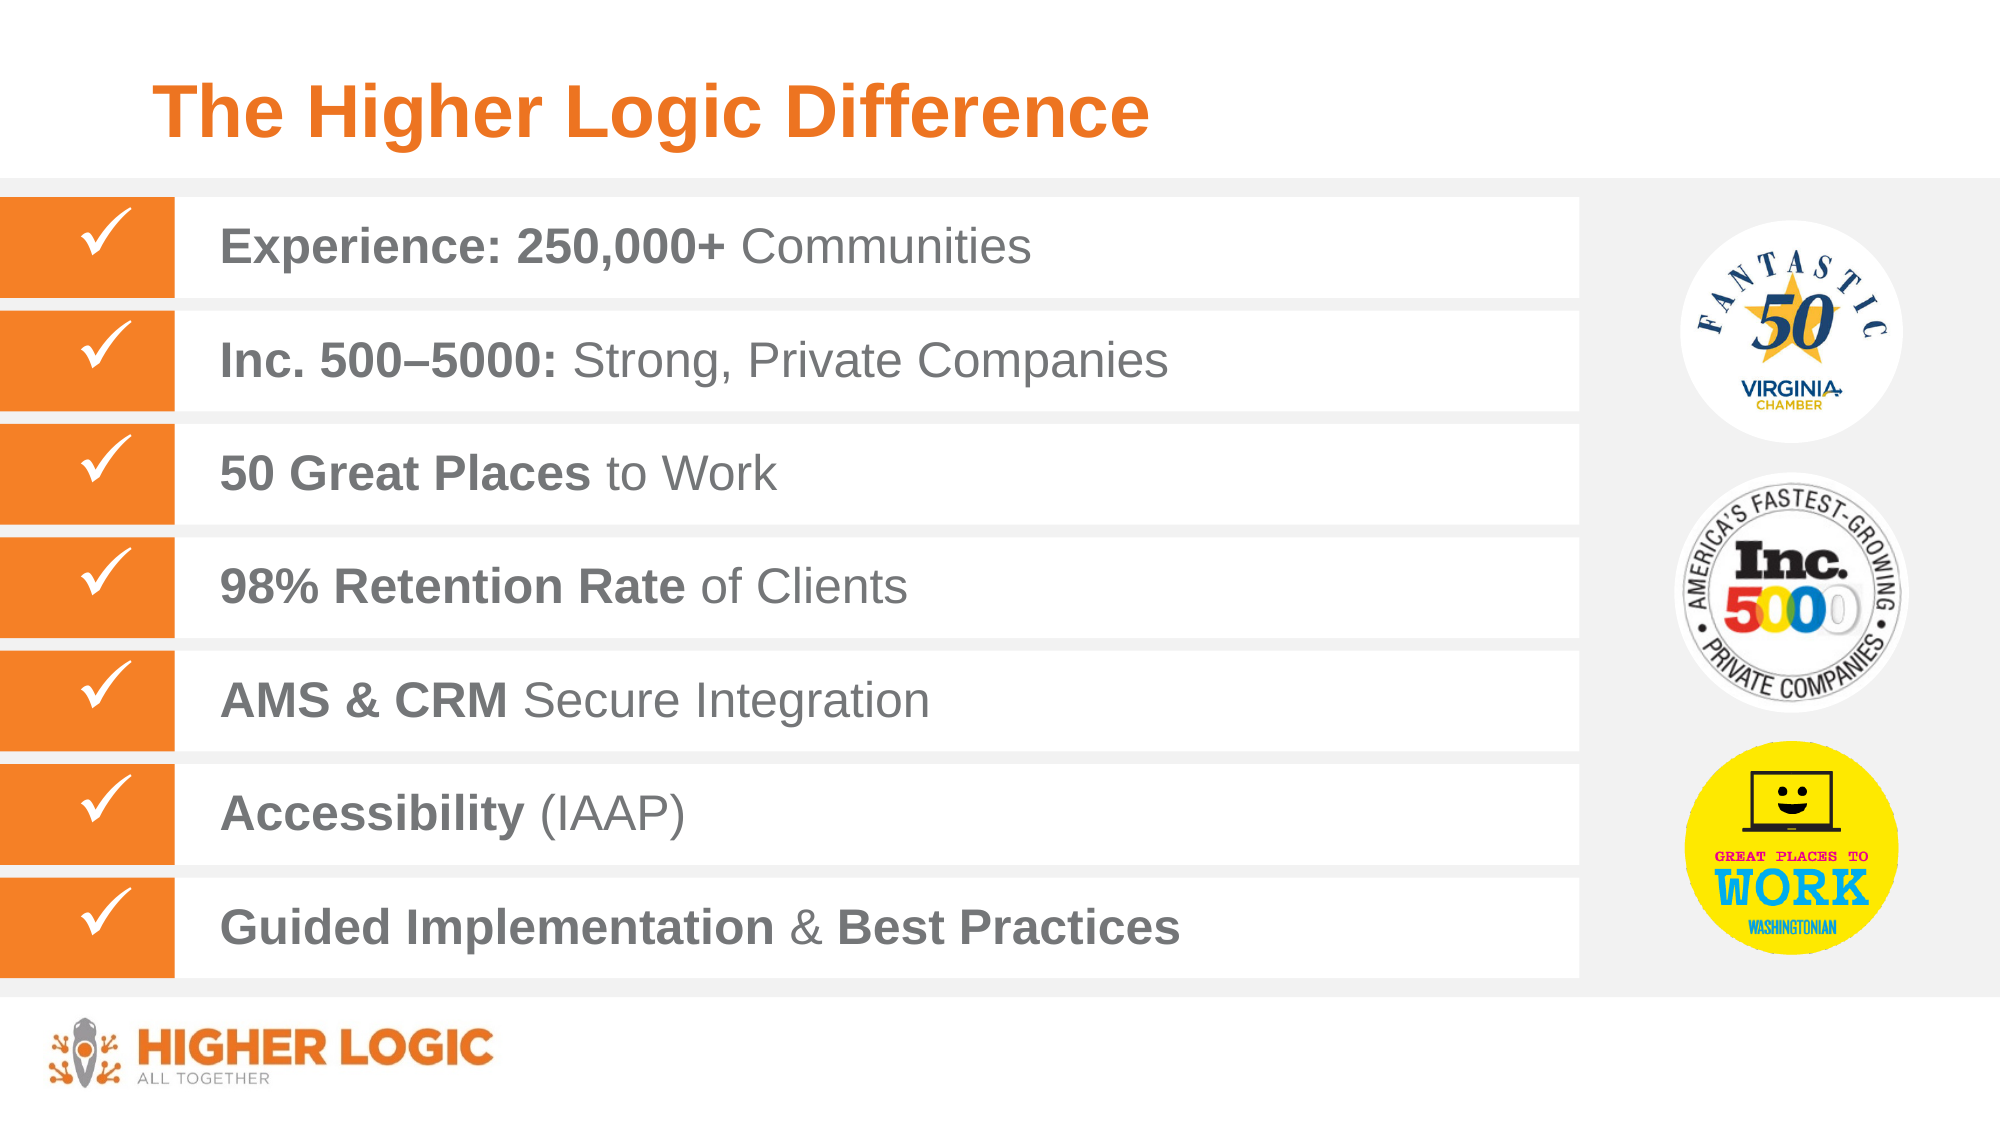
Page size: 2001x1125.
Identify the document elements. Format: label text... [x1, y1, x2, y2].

text_box [0, 309, 176, 412]
text_box [0, 196, 176, 299]
picture [43, 1008, 518, 1095]
text_box [0, 764, 120, 865]
text_box [0, 197, 120, 298]
text_box Experience: 250,000+ Communities [176, 197, 1580, 298]
text_box Guided Implementation & Best Practices [176, 877, 1580, 979]
text_box [0, 423, 176, 526]
text_box 98% Retention Rate of Clients [176, 537, 1580, 639]
text_box [0, 310, 120, 412]
text_box [0, 650, 176, 753]
picture [1680, 220, 1903, 443]
text_box Inc. 500–5000: Strong, Private Companies [176, 310, 1580, 412]
text_box Accessibility (IAAP) [176, 764, 1580, 865]
picture [1674, 730, 1910, 966]
text_box 50 Great Places to Work [176, 423, 1580, 525]
text_box [0, 876, 176, 979]
text_box [0, 763, 176, 866]
text_box [0, 178, 2000, 998]
title The Higher Logic Difference [137, 64, 1863, 168]
text_box [0, 650, 120, 752]
picture [1674, 472, 1909, 713]
text_box [0, 423, 120, 525]
text_box [0, 536, 176, 639]
text_box AMS & CRM Secure Integration [176, 650, 1580, 752]
text_box [0, 877, 120, 979]
text_box [0, 537, 120, 639]
